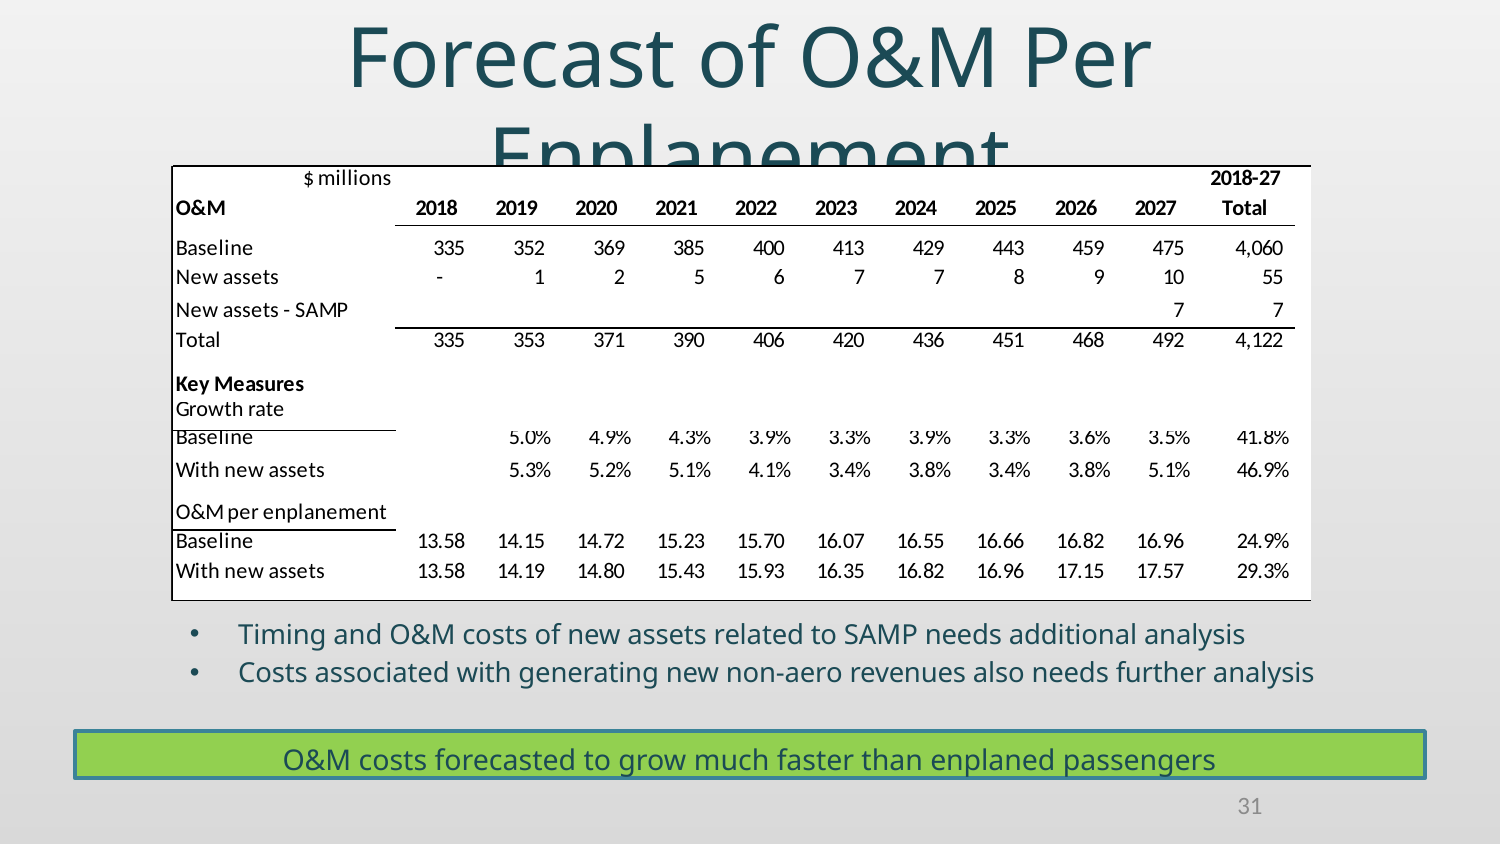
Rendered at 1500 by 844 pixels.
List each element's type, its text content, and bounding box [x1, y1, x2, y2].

title Forecast of O&M Per Enplanement [75, 33, 1425, 175]
list Timing and O&M costs of new assets related to SAMP needs additional analysis Costs associated with generating new non-aero revenues also needs further analysis [174, 609, 1425, 722]
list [171, 165, 1313, 603]
list O&M costs forecasted to grow much faster than enplaned passengers [75, 734, 1425, 785]
slide_number 31 [1074, 782, 1425, 828]
